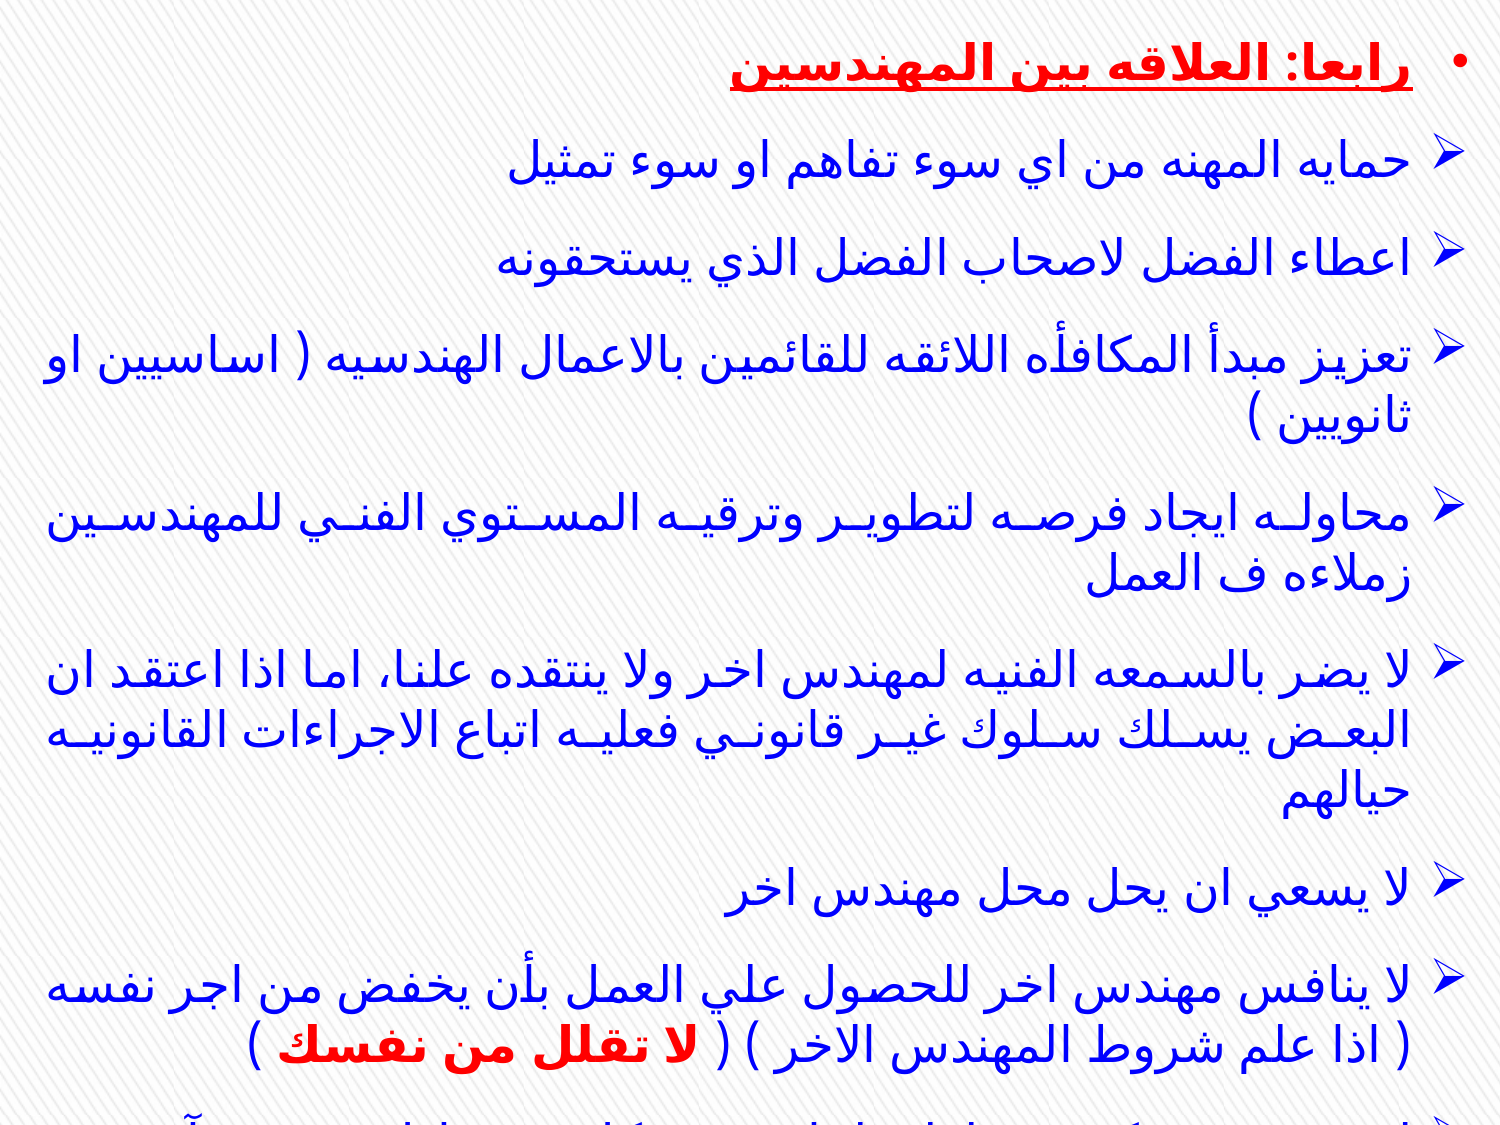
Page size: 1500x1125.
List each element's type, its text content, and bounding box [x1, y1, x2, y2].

text_box رابعا: العلاقه بين المهندسين حمايه المهنه من اي سوء تفاهم او سوء تمثيل اعطاء الفضل لاصحاب الفضل الذي يستحقونه تعزيز مبدأ المكافأه اللائقه للقائمين بالاعمال الهندسيه ( اساسيين او ثانويين ) محاوله ايجاد فرصه لتطوير وترقيه المستوي الفني للمهندسين زملاءه ف العمل لا يضر بالسمعه الفنيه لمهندس اخر ولا ينتقده علنا، اما اذا اعتقد ان البعض يسلك سلوك غير قانوني فعليه اتباع الاجراءات القانونيه حيالهم لا يسعي ان يحل محل مهندس اخر لا ينافس مهندس اخر للحصول علي العمل بأن يخفض من اجر نفسه ( اذا علم شروط المهندس الاخر ) ( لا تقلل من نفسك ) لا يستخدم مركزه وسلطته لينافس بشكل غير عادل مهندس آخر في عمله لا يشترك في عمل مع مهندسين تتنافي مبادئهم مع الاخلاقيات الهندسيه [30, 22, 1484, 1125]
